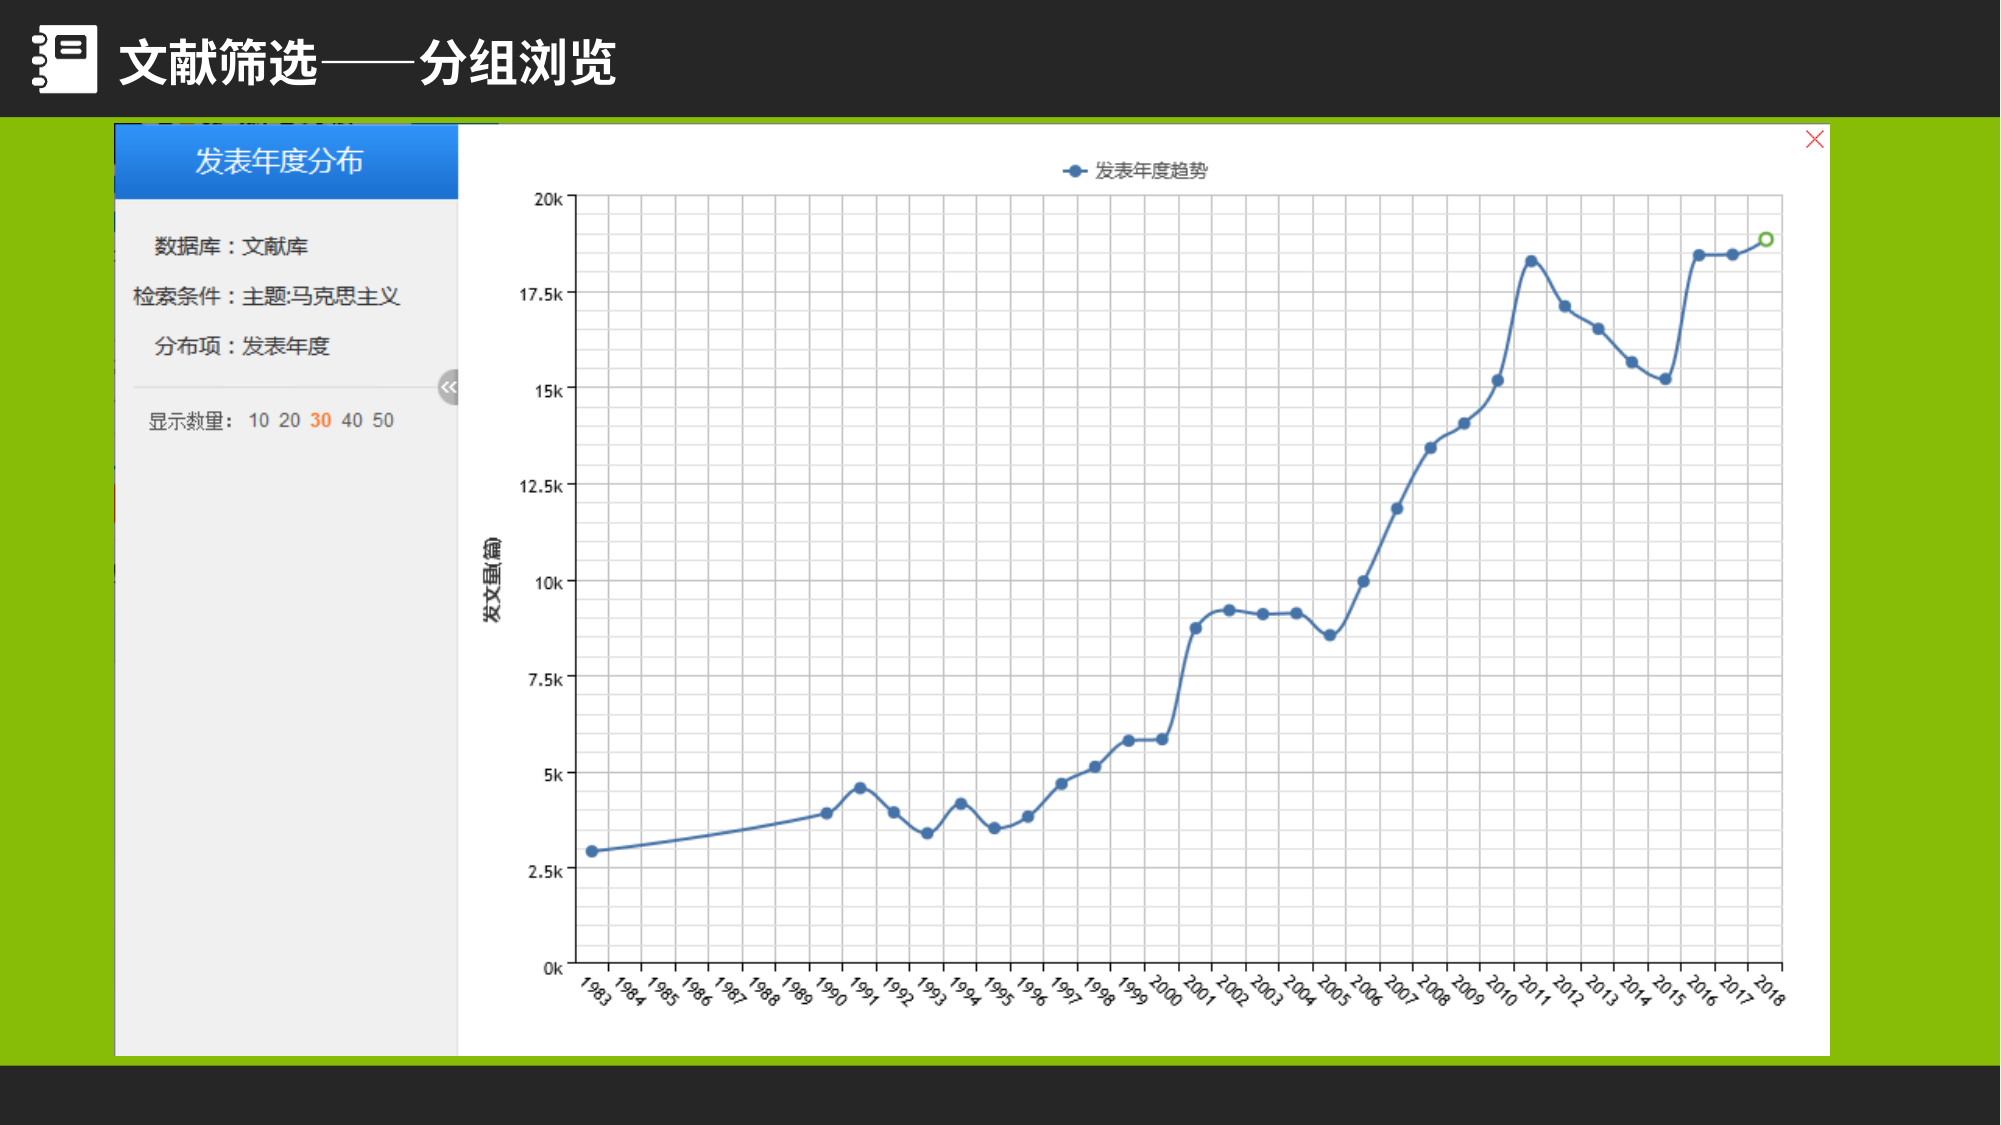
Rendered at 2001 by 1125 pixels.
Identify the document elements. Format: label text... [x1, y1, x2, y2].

text_box [0, 1065, 2000, 1125]
picture [27, 20, 104, 98]
text_box [0, 0, 2000, 118]
text_box 文献筛选——分组浏览 [103, 12, 1199, 99]
picture [0, 0, 2001, 1125]
